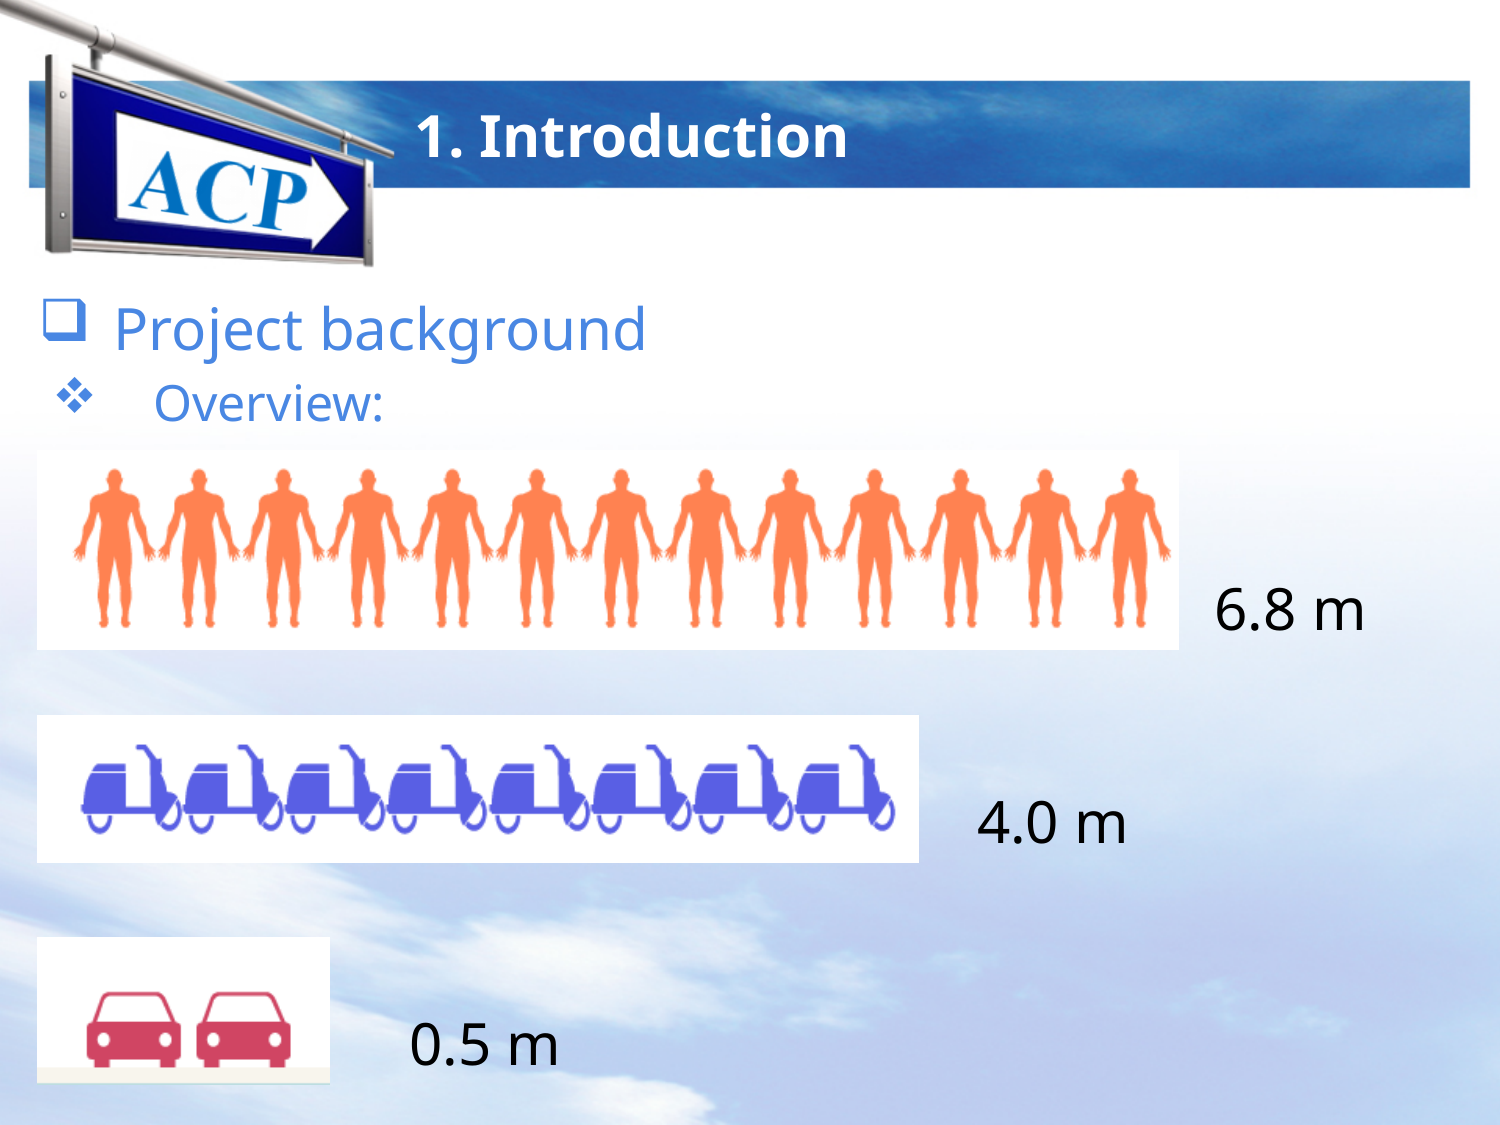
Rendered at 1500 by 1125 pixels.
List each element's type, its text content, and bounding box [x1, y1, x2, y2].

picture [0, 0, 1500, 1125]
title 1. Introduction [399, 87, 1475, 180]
text_box Project background [24, 284, 664, 370]
text_box 6.8 m [1199, 564, 1438, 650]
text_box 4.0 m [962, 777, 1200, 863]
text_box Overview: [37, 364, 763, 439]
text_box 0.5 m [394, 999, 633, 1084]
